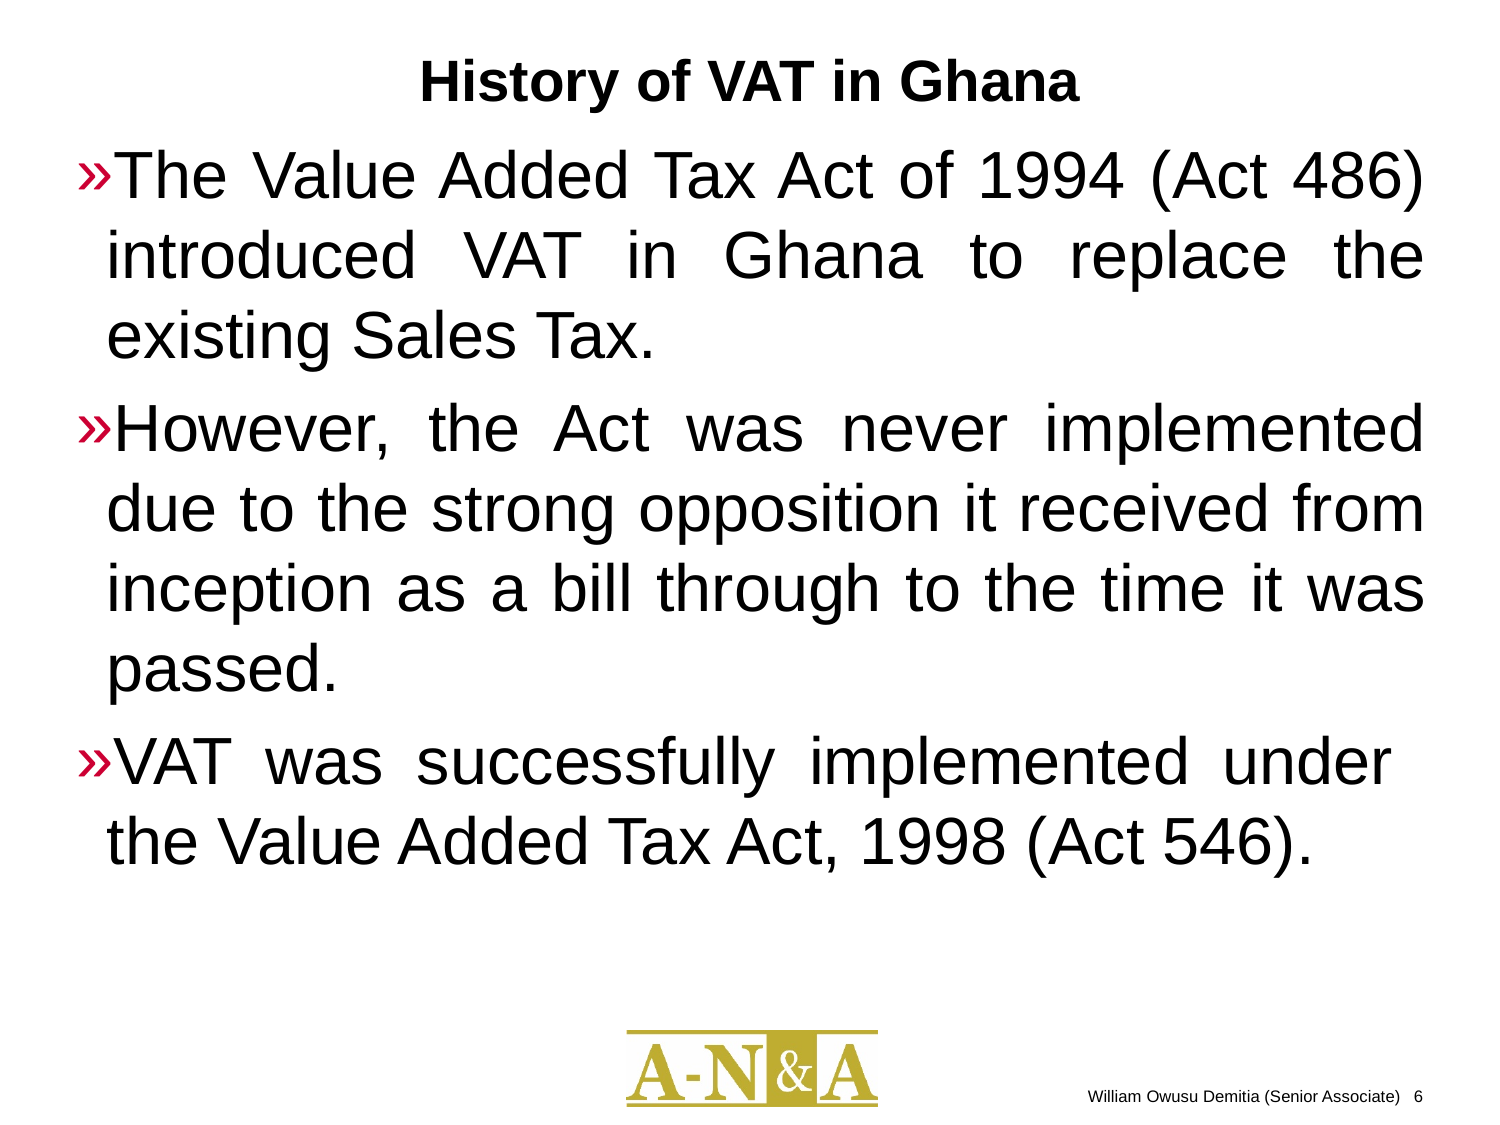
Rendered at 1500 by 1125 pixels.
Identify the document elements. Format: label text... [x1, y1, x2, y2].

footer William Owusu Demitia (Senior Associate) [1083, 1086, 1389, 1107]
title History of VAT in Ghana [76, 31, 1424, 113]
list The Value Added Tax Act of 1994 (Act 486) introduced VAT in Ghana to replace the existing Sales Tax. However, the Act was never implemented due to the strong opposition it received from inception as a bill through to the time it was passed. VAT was successfully implemented under the Value Added Tax Act, 1998 (Act 546). [76, 131, 1427, 1125]
picture [625, 1030, 878, 1107]
slide_number 6 [1389, 1086, 1424, 1107]
